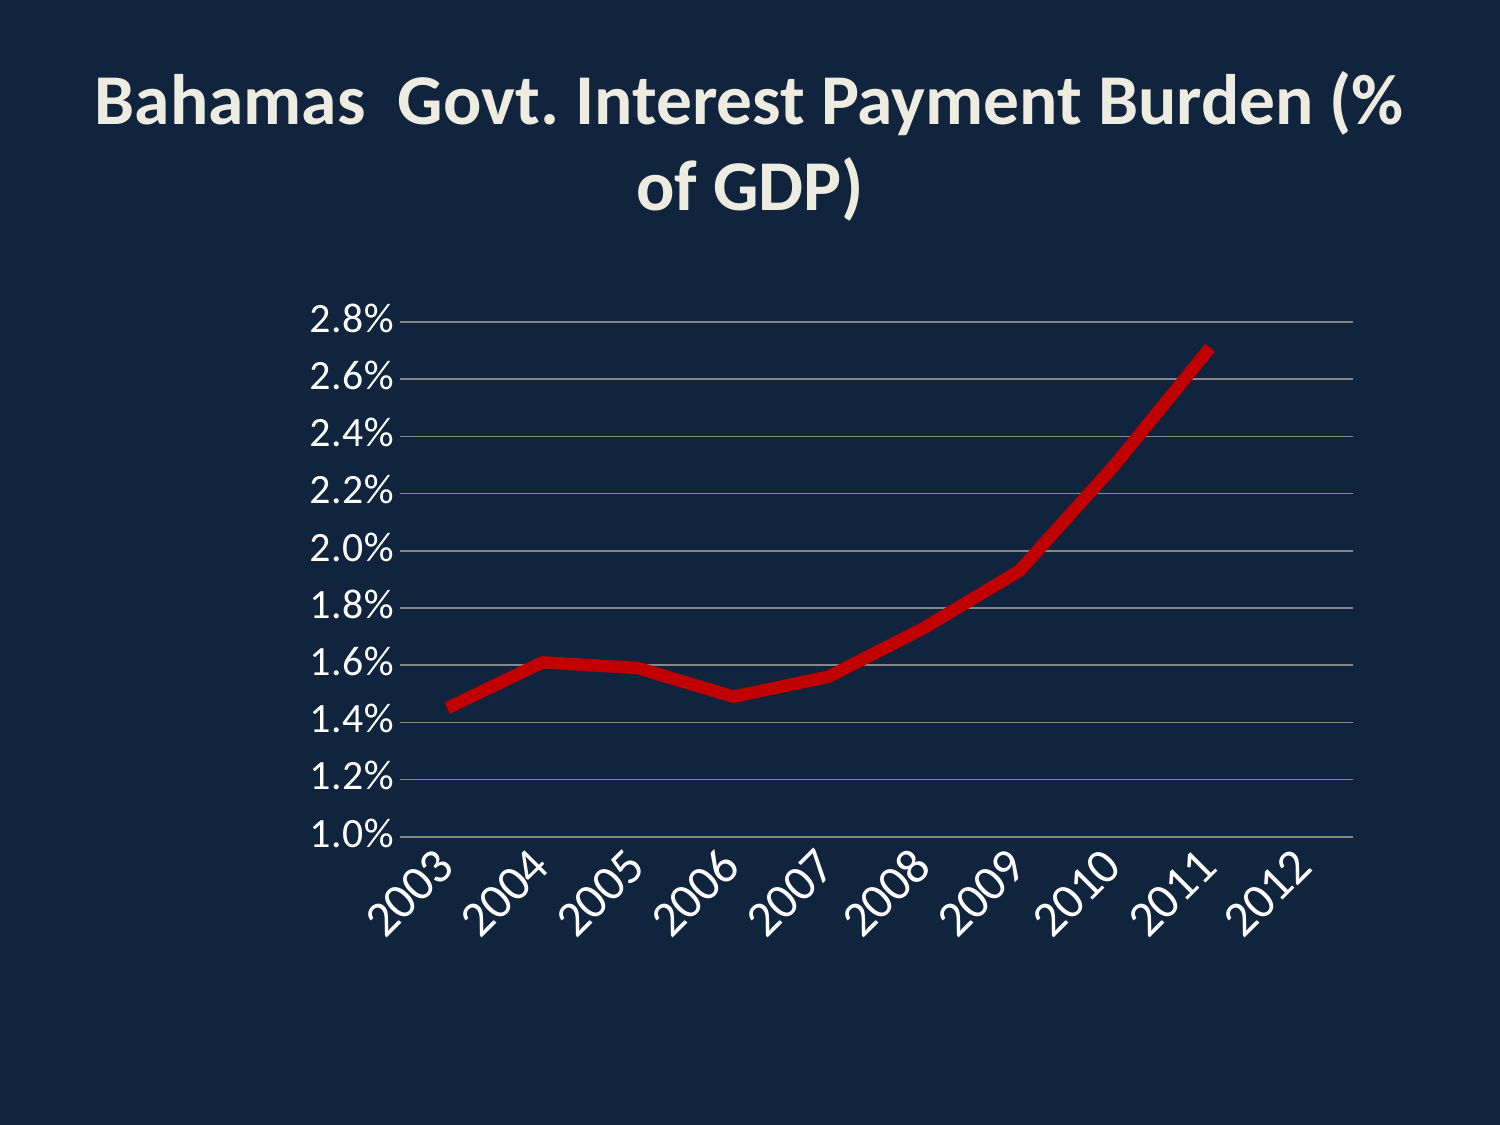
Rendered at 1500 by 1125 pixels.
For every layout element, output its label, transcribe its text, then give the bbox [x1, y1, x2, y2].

title Bahamas Govt. Interest Payment Burden (% of GDP) [75, 45, 1425, 233]
chart [287, 287, 1376, 963]
